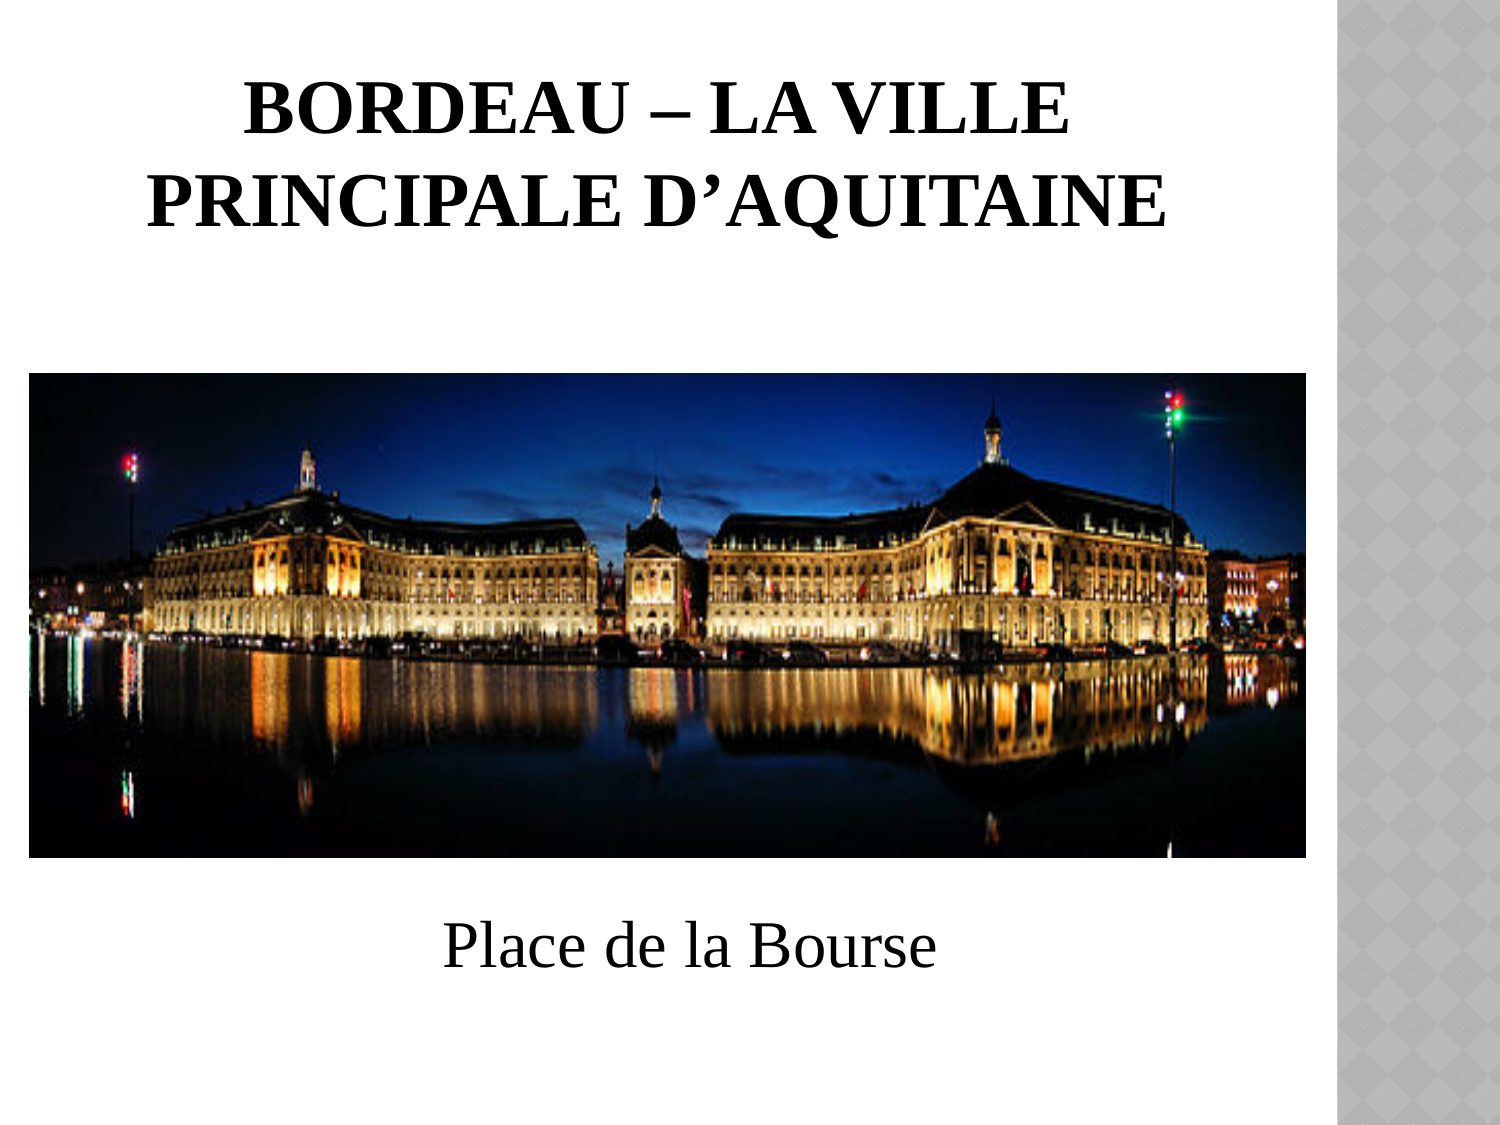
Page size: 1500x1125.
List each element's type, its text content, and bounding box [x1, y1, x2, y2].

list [28, 373, 1306, 859]
title Bordeau – la ville principale d’Aquitaine [64, 54, 1253, 243]
text_box Place de la Bourse [277, 893, 1105, 988]
